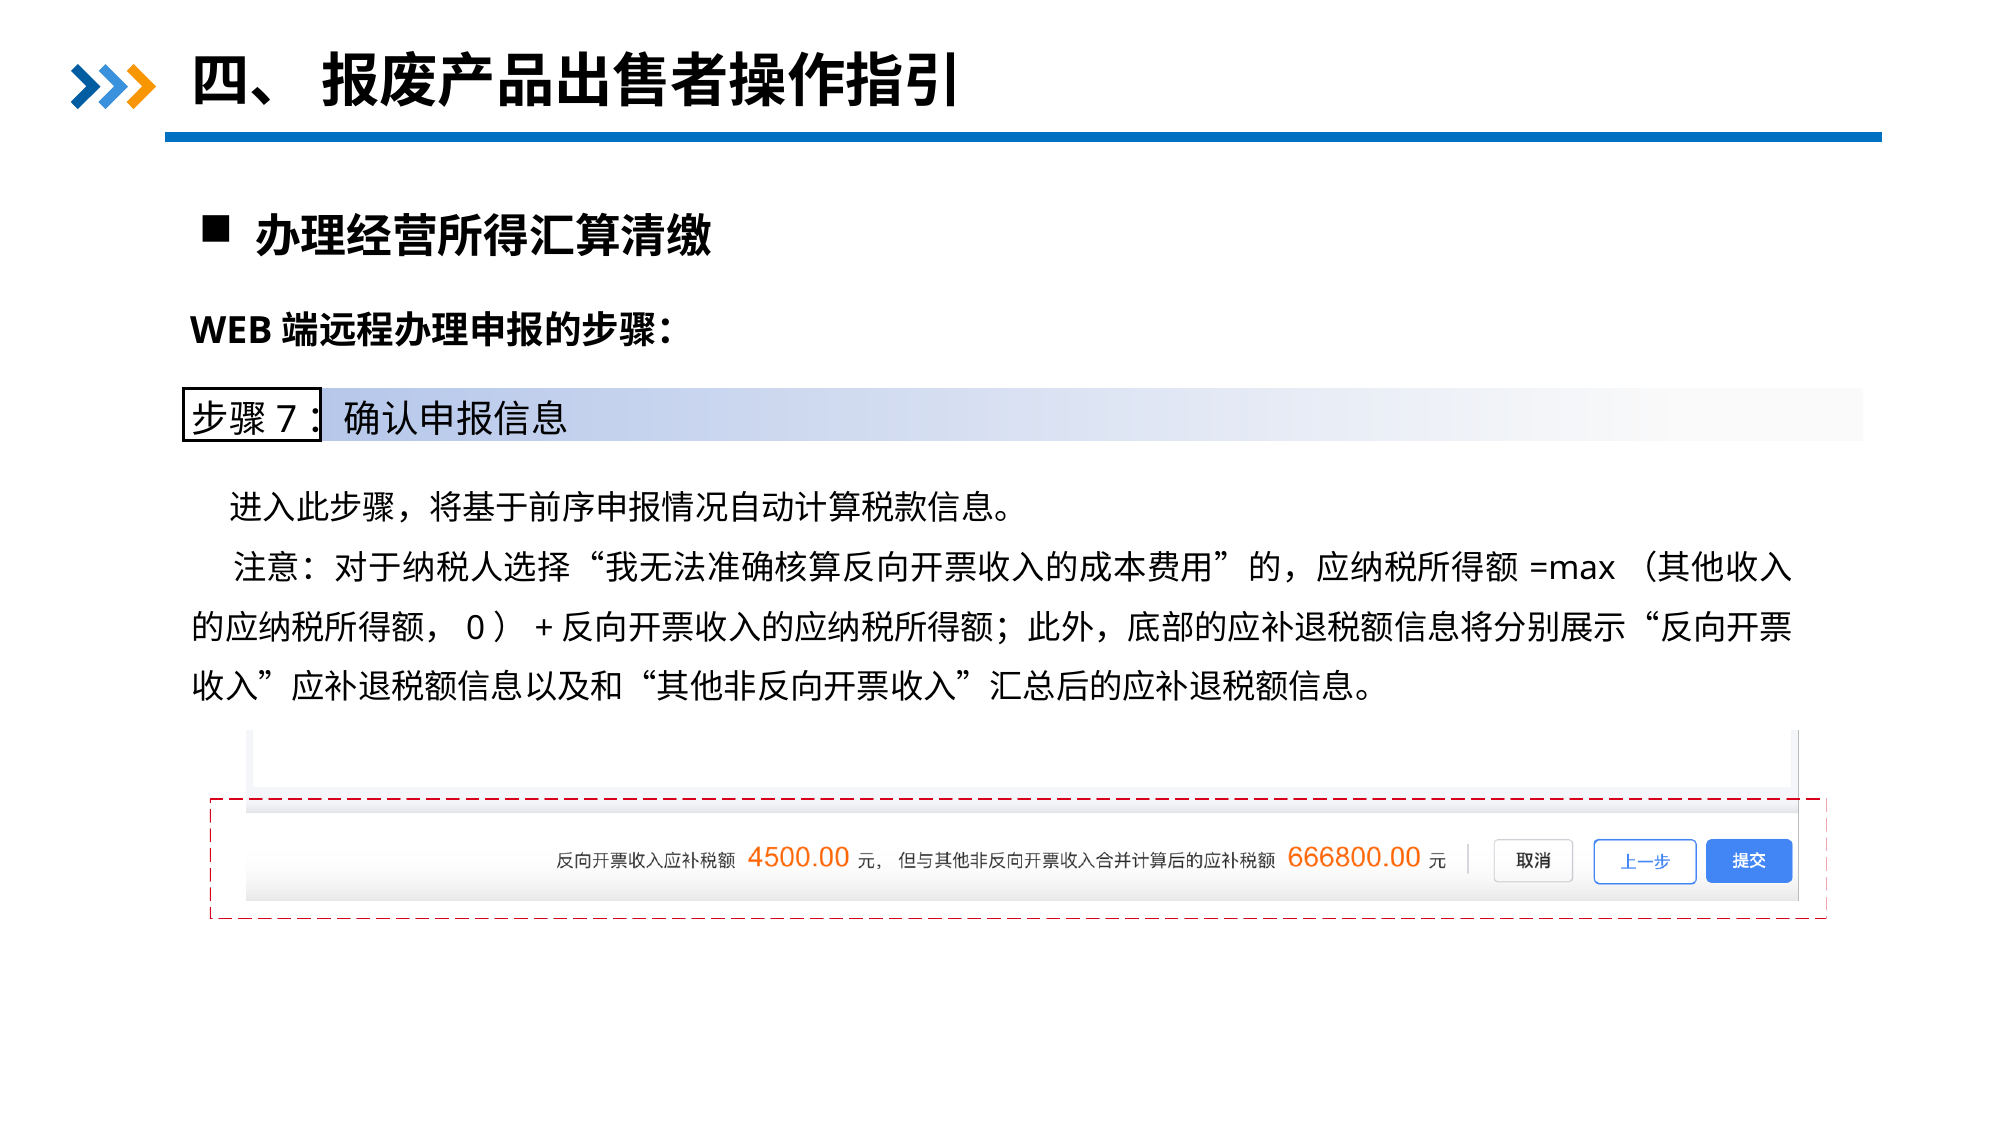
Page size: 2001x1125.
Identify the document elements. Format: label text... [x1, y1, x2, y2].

text_box 进入此步骤，将基于前序申报情况自动计算税款信息。 注意：对于纳税人选择“我无法准确核算反向开票收入的成本费用”的，应纳税所得额=max（其他收入的应纳税所得额，0）+反向开票收入的应纳税所得额；此外，底部的应补退税额信息将分别展示“反向开票收入”应补退税额信息以及和“其他非反向开票收入”汇总后的应补退税额信息。 [177, 458, 561, 713]
picture [209, 729, 1827, 920]
text_box 四、 报废产品出售者操作指引 [176, 36, 977, 191]
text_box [183, 388, 1864, 442]
text_box WEB端远程办理申报的步骤： [175, 276, 1707, 359]
text_box 办理经营所得汇算清缴 [183, 171, 1844, 270]
text_box [560, 457, 1845, 732]
text_box 步骤7：确认申报信息 [177, 365, 1709, 448]
